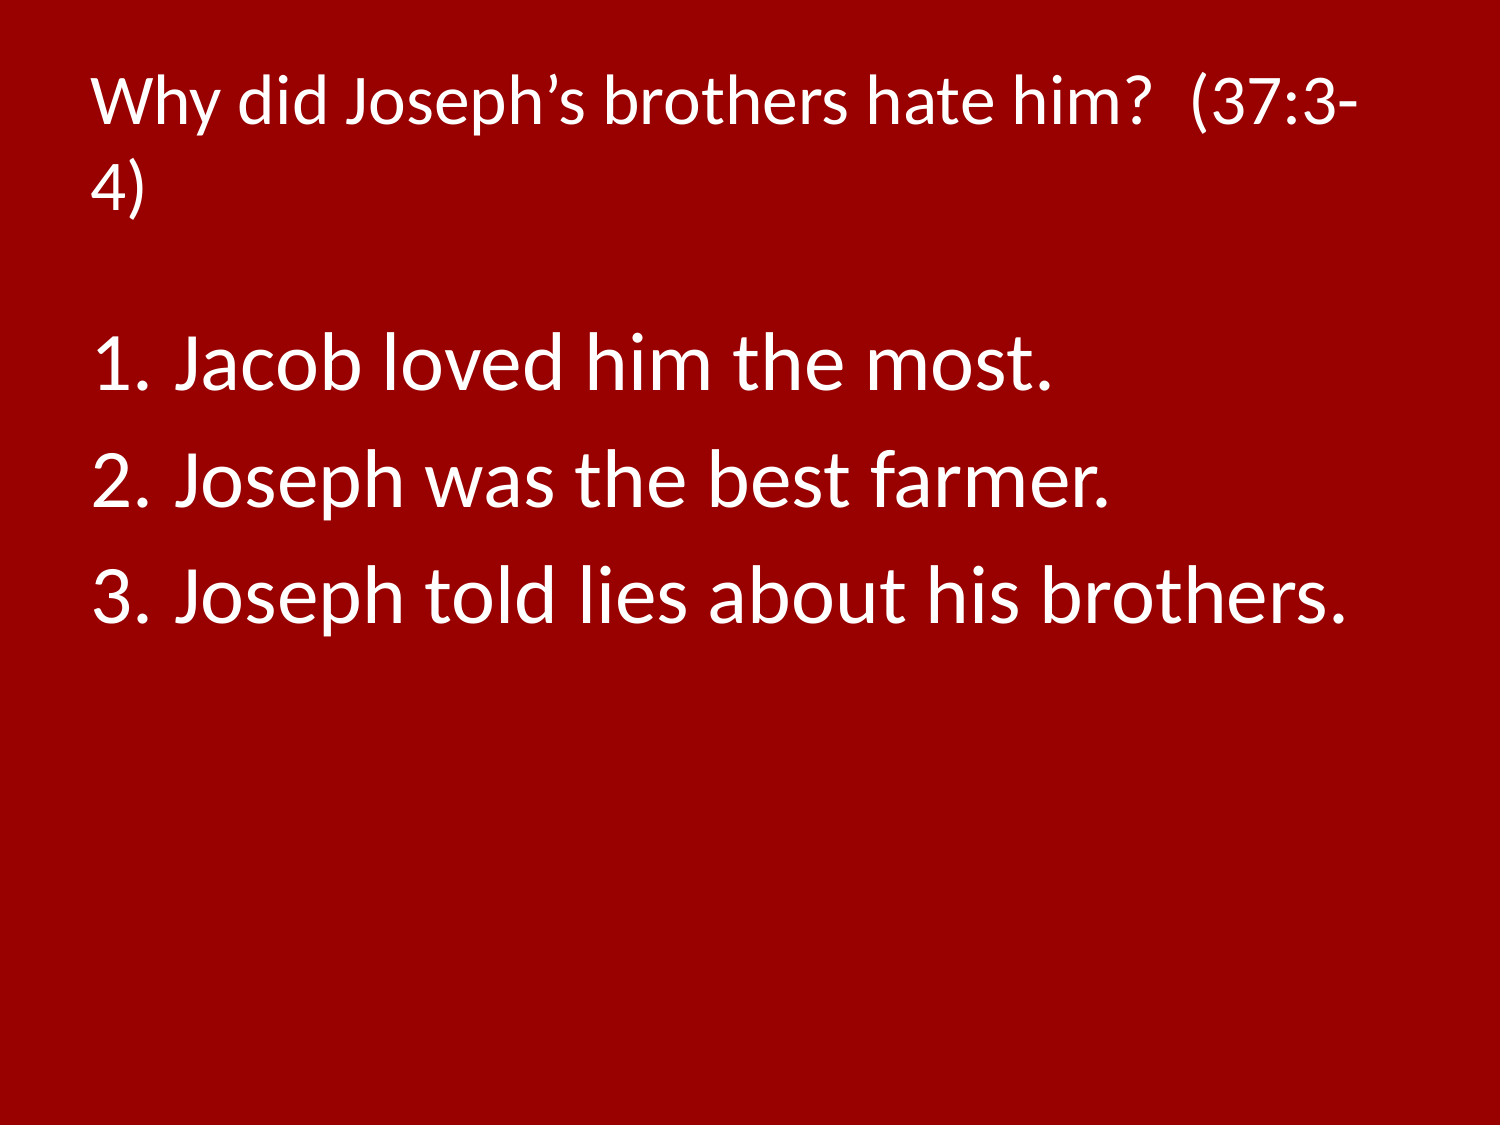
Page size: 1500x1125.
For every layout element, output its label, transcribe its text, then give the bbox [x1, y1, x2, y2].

title Why did Joseph’s brothers hate him? (37:3-4) [75, 45, 1425, 233]
list Jacob loved him the most. Joseph was the best farmer. Joseph told lies about his brothers. [75, 299, 1425, 1005]
